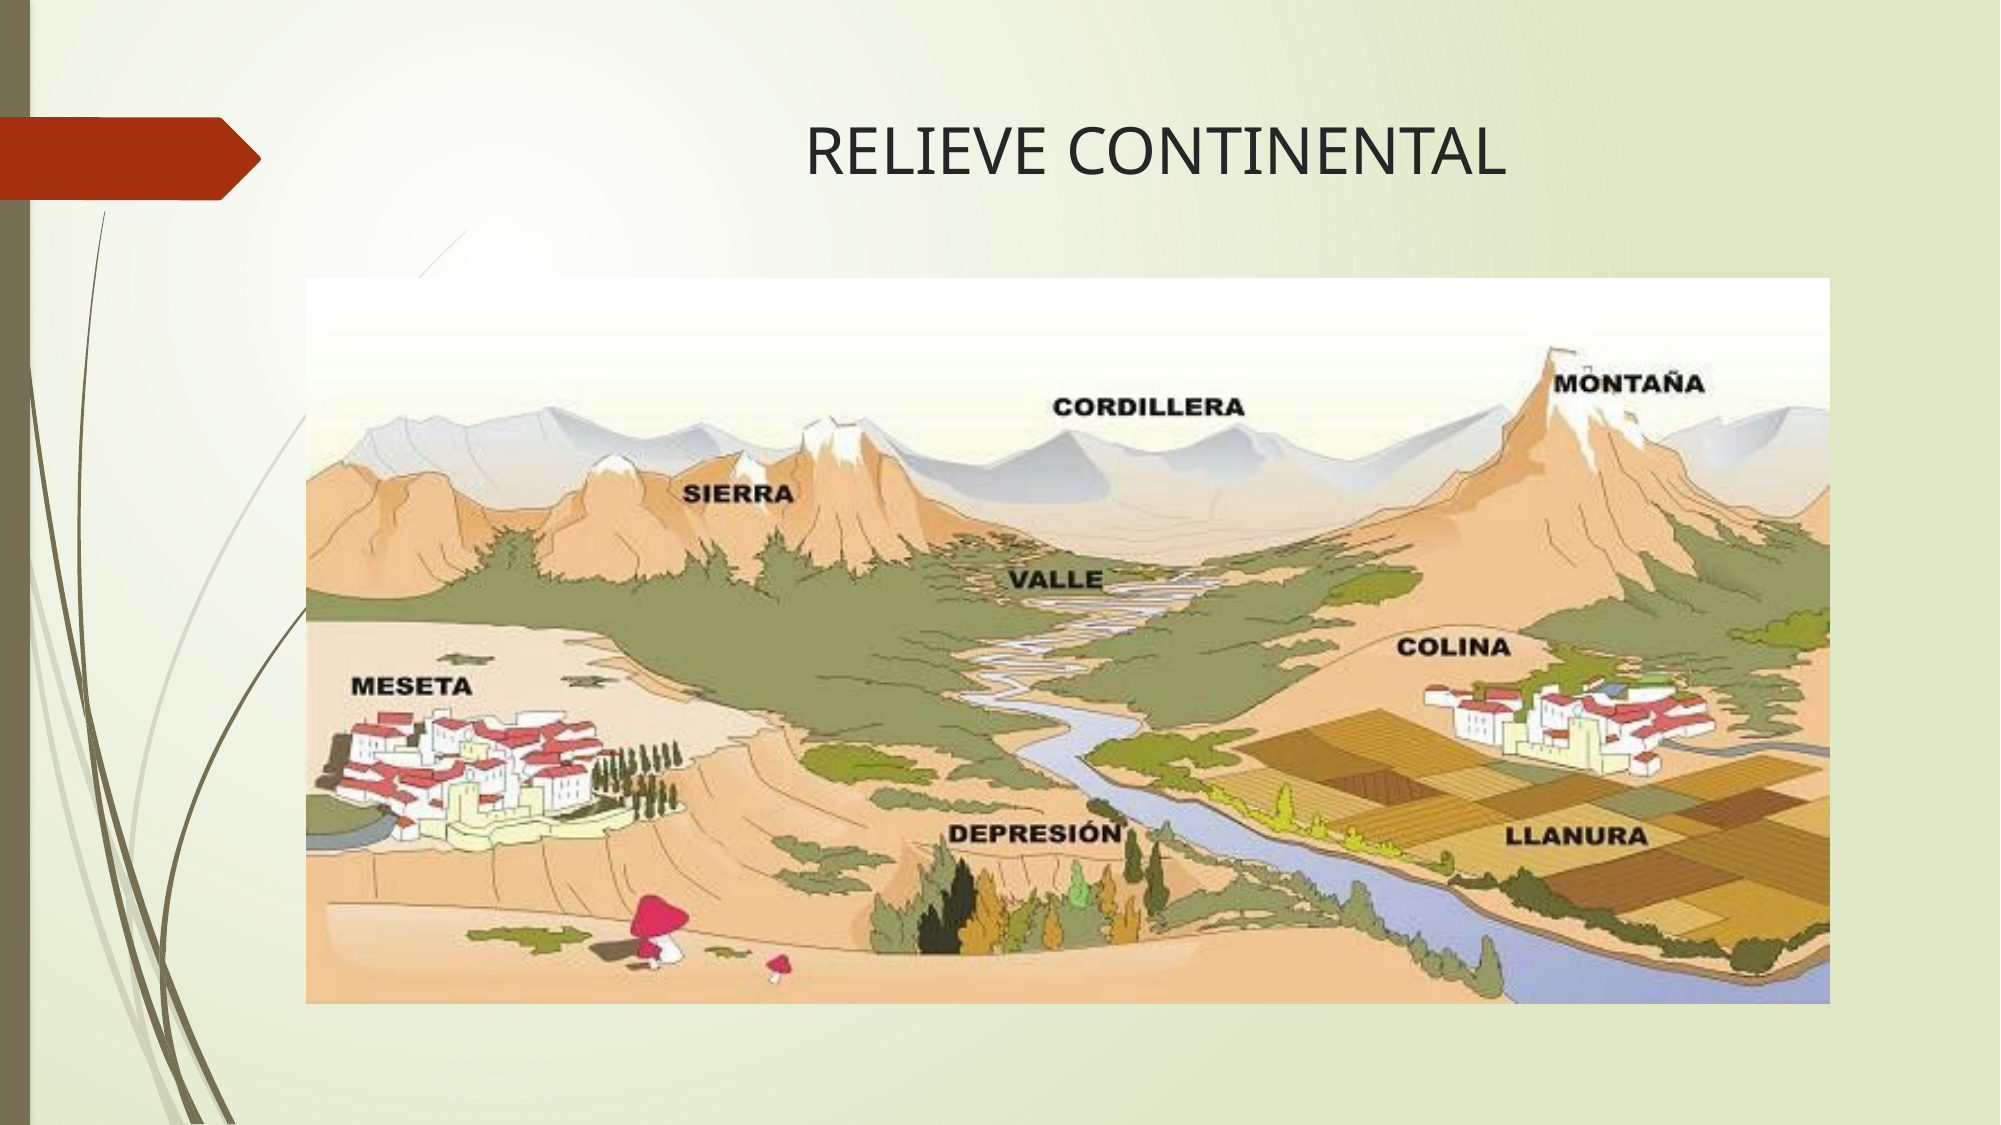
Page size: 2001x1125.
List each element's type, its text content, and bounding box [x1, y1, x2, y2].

title RELIEVE CONTINENTAL [425, 102, 1888, 197]
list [305, 278, 1830, 1004]
